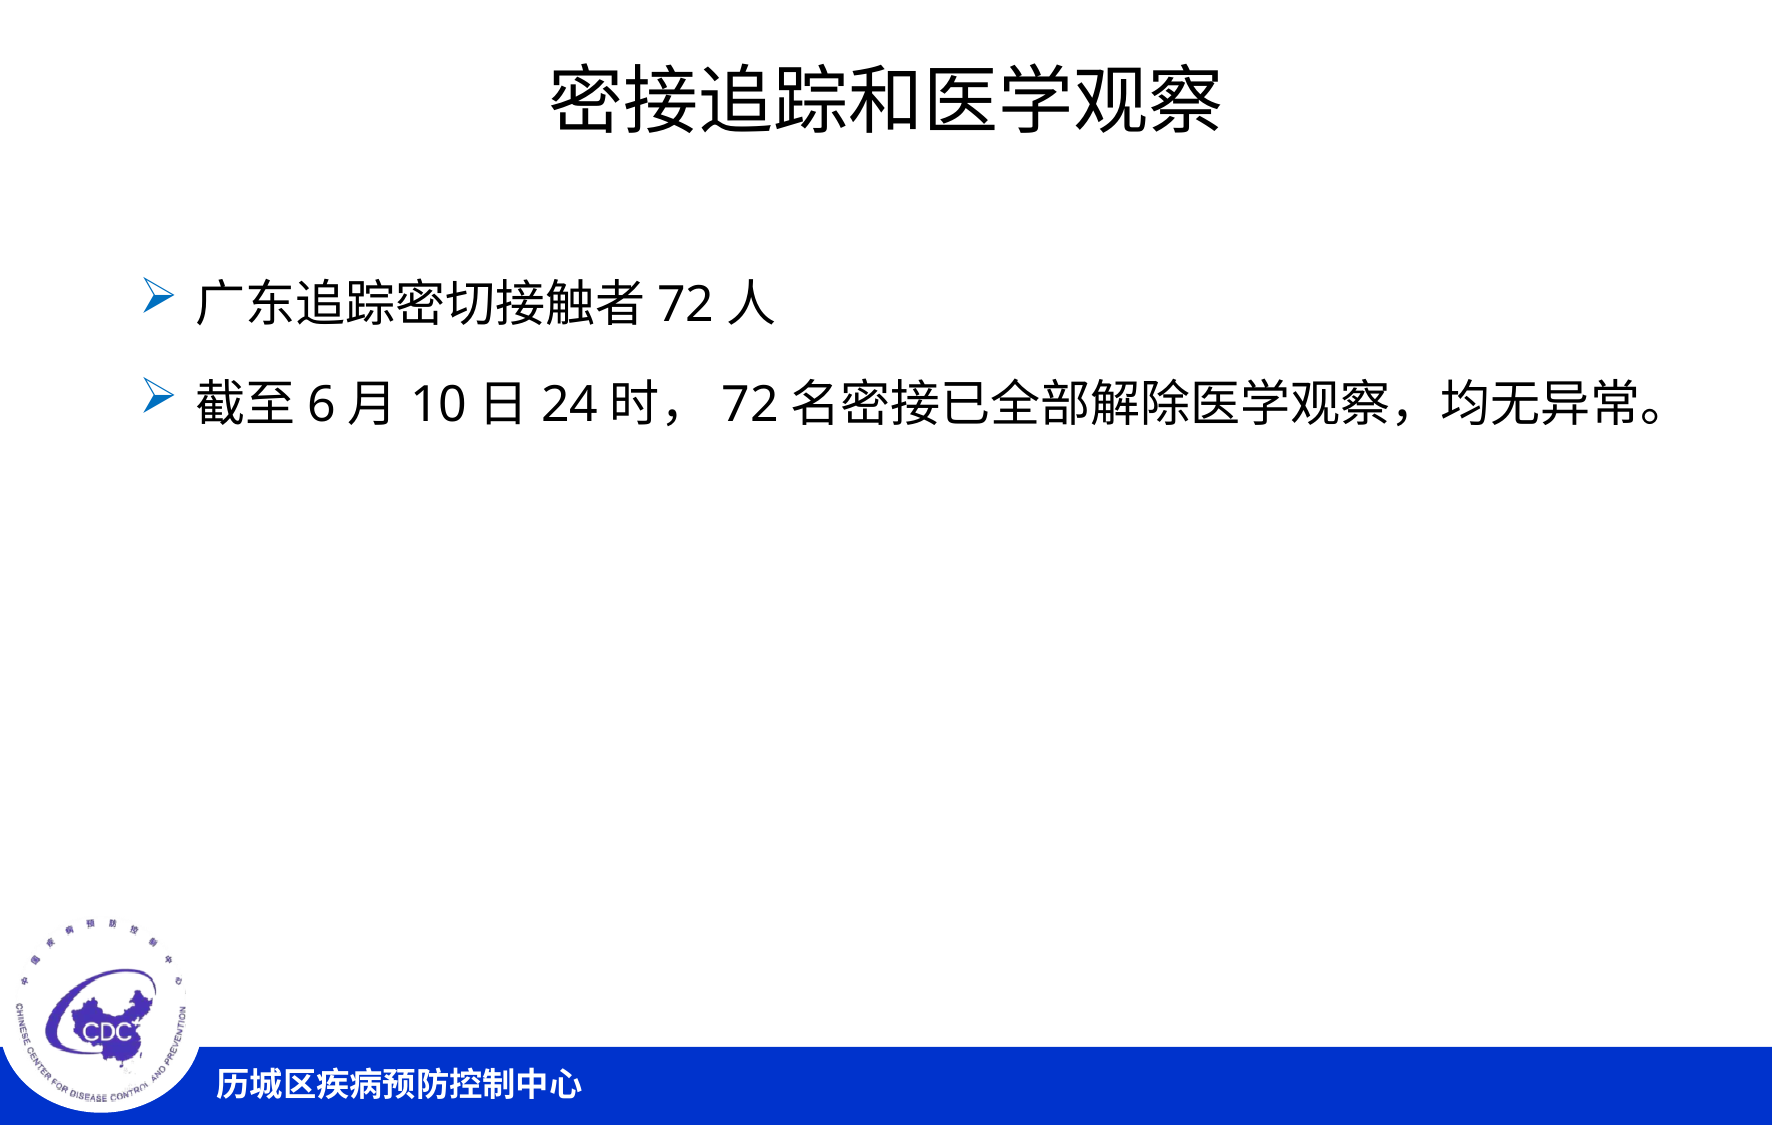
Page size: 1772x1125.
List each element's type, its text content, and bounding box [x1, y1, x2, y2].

title 密接追踪和医学观察 [88, 45, 1684, 233]
picture [15, 916, 186, 1102]
list 广东追踪密切接触者72人 截至6月10日24时，72名密接已全部解除医学观察，均无异常。 [124, 234, 1660, 977]
